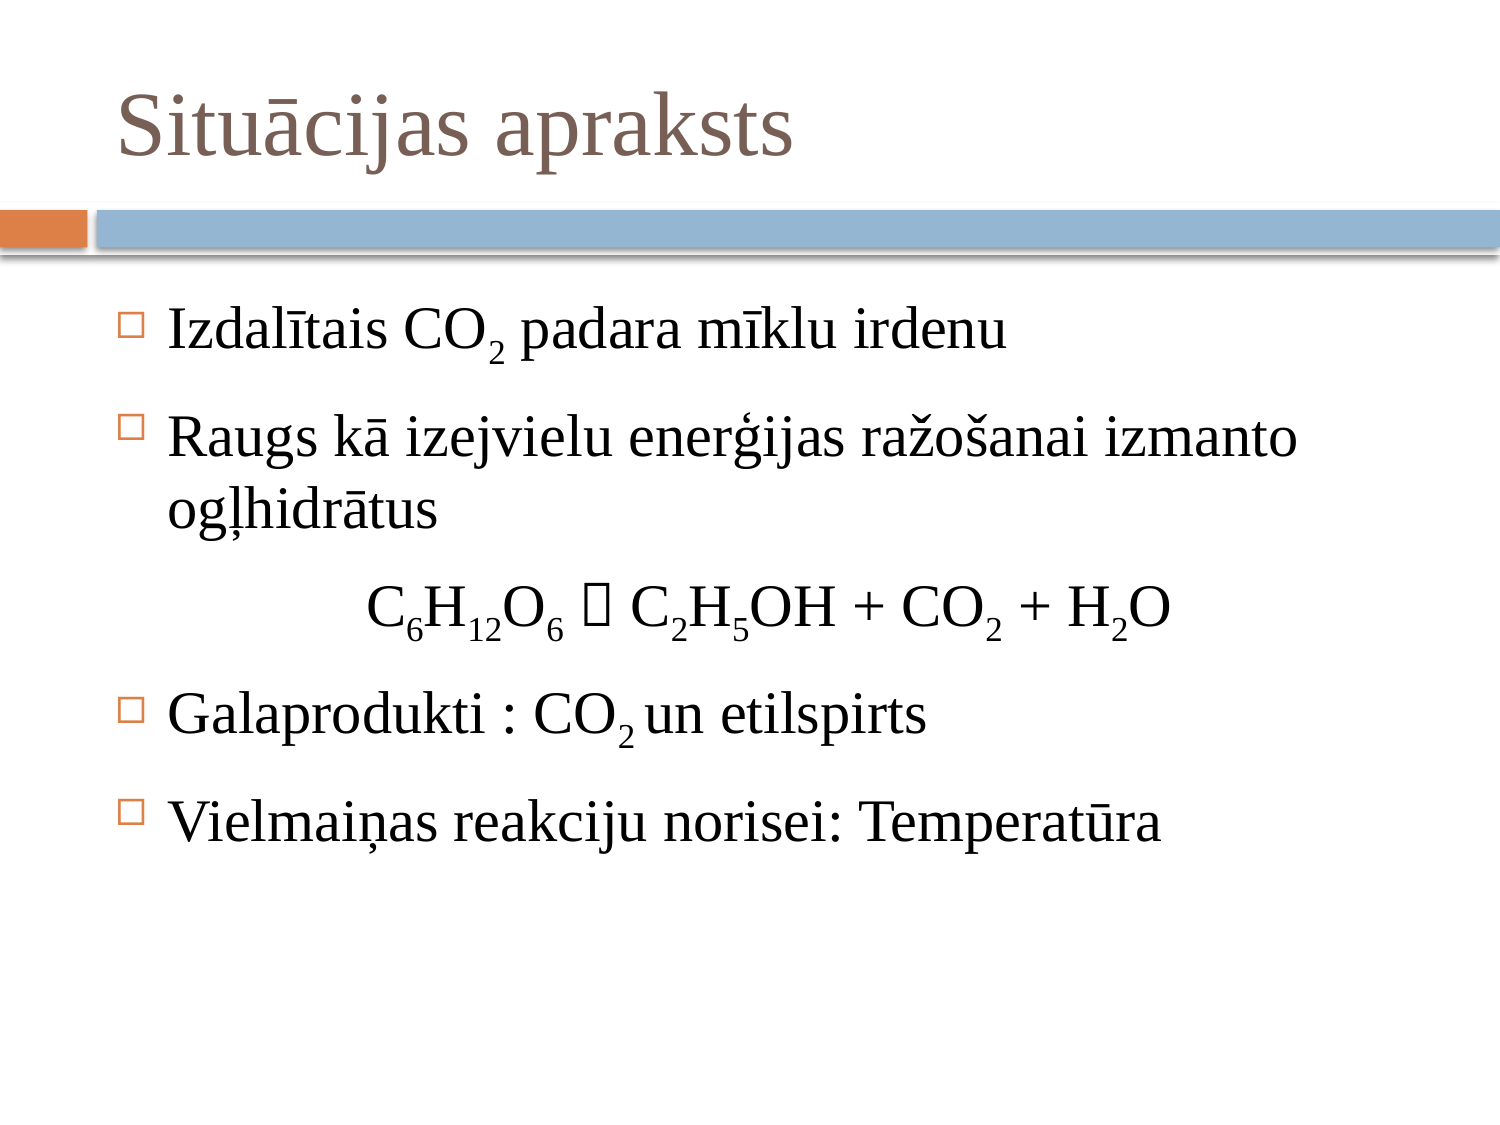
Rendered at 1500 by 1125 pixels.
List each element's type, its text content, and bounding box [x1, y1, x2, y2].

title Situācijas apraksts [100, 37, 1438, 200]
text_box [25, 0, 495, 183]
list Izdalītais CO2 padara mīklu irdenu Raugs kā izejvielu enerģijas ražošanai izmanto ogļhidrātus C6H12O6  C2H5OH + CO2 + H2O Galaprodukti : CO2 un etilspirts Vielmaiņas reakciju norisei: Temperatūra [100, 281, 1438, 1000]
